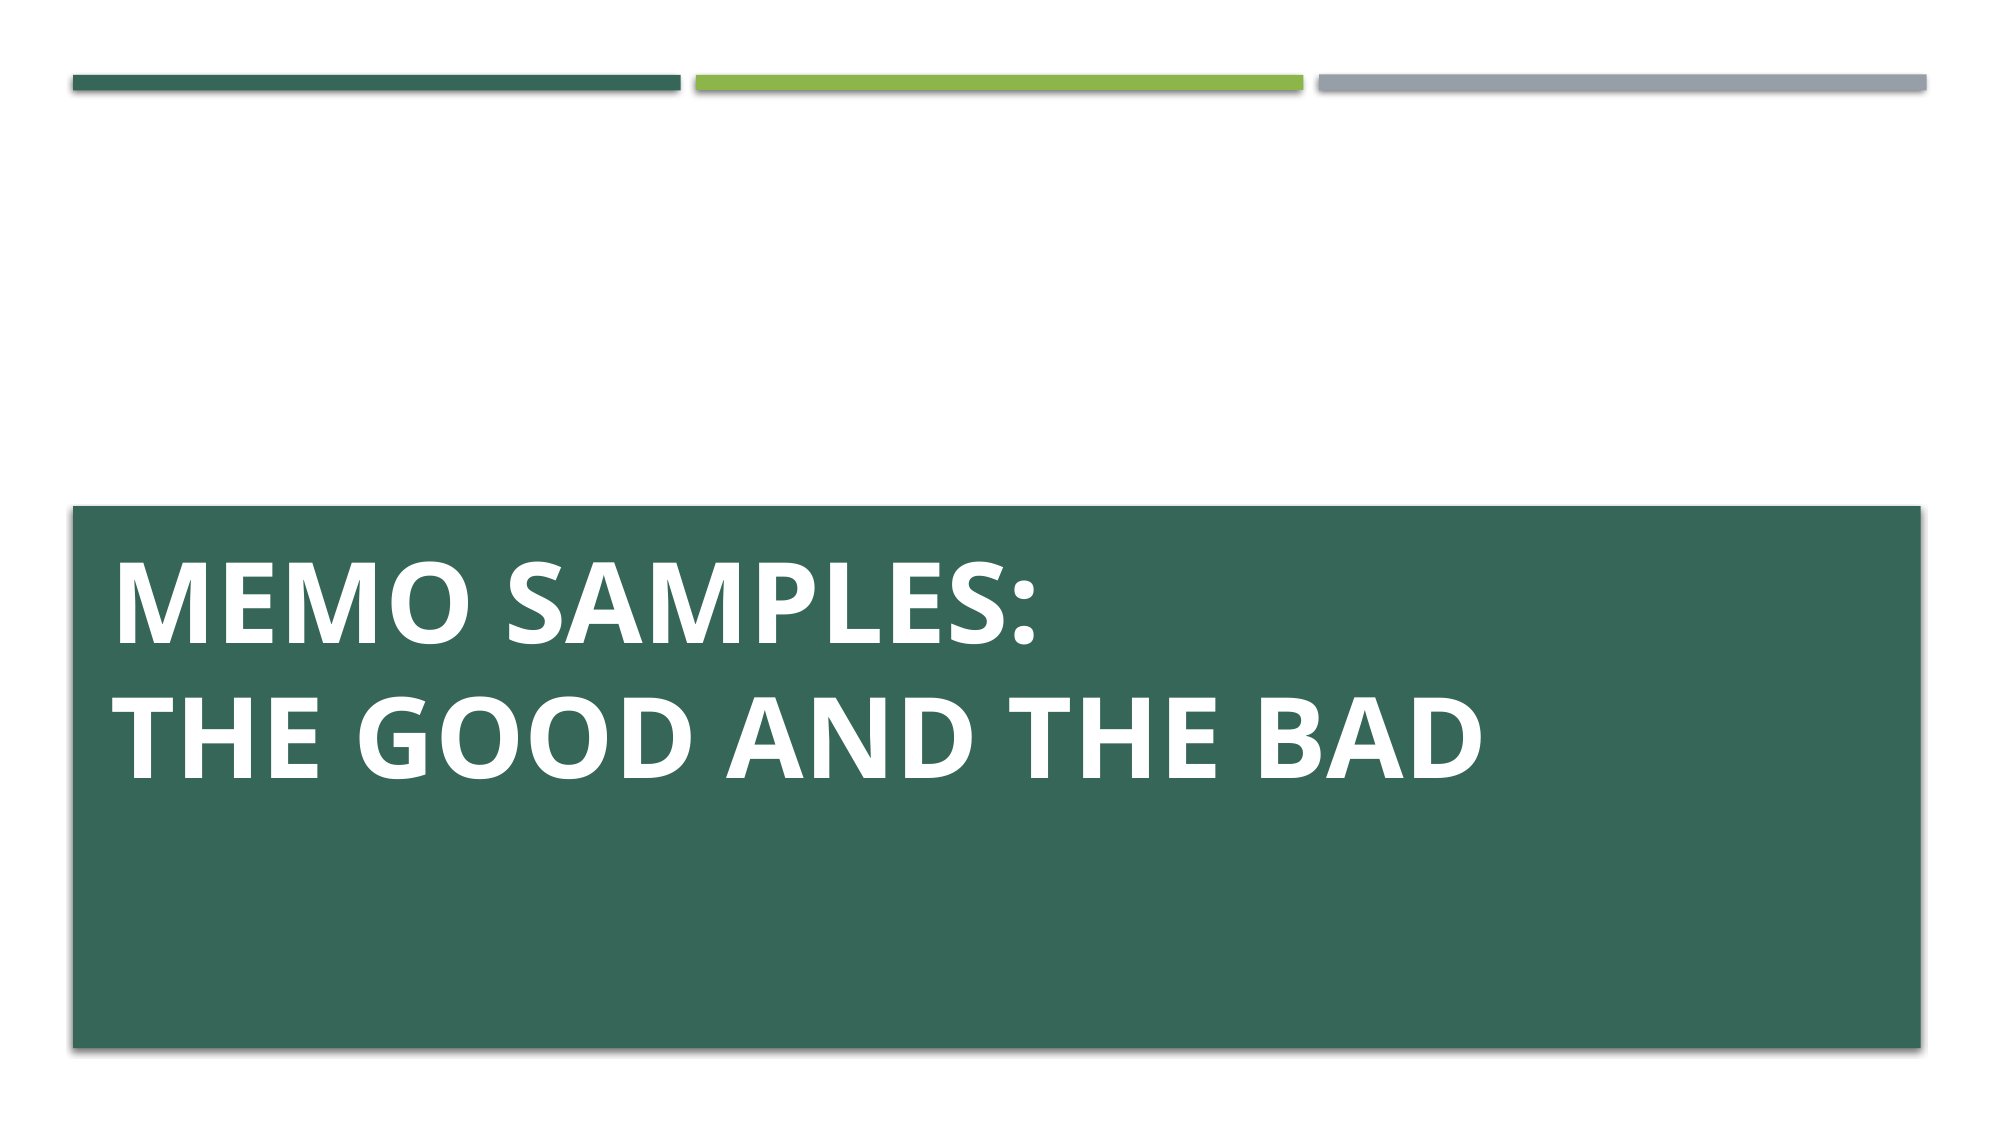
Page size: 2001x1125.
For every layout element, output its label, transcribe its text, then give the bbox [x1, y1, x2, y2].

title Memo Samples: the Good and the Bad [95, 91, 1899, 809]
